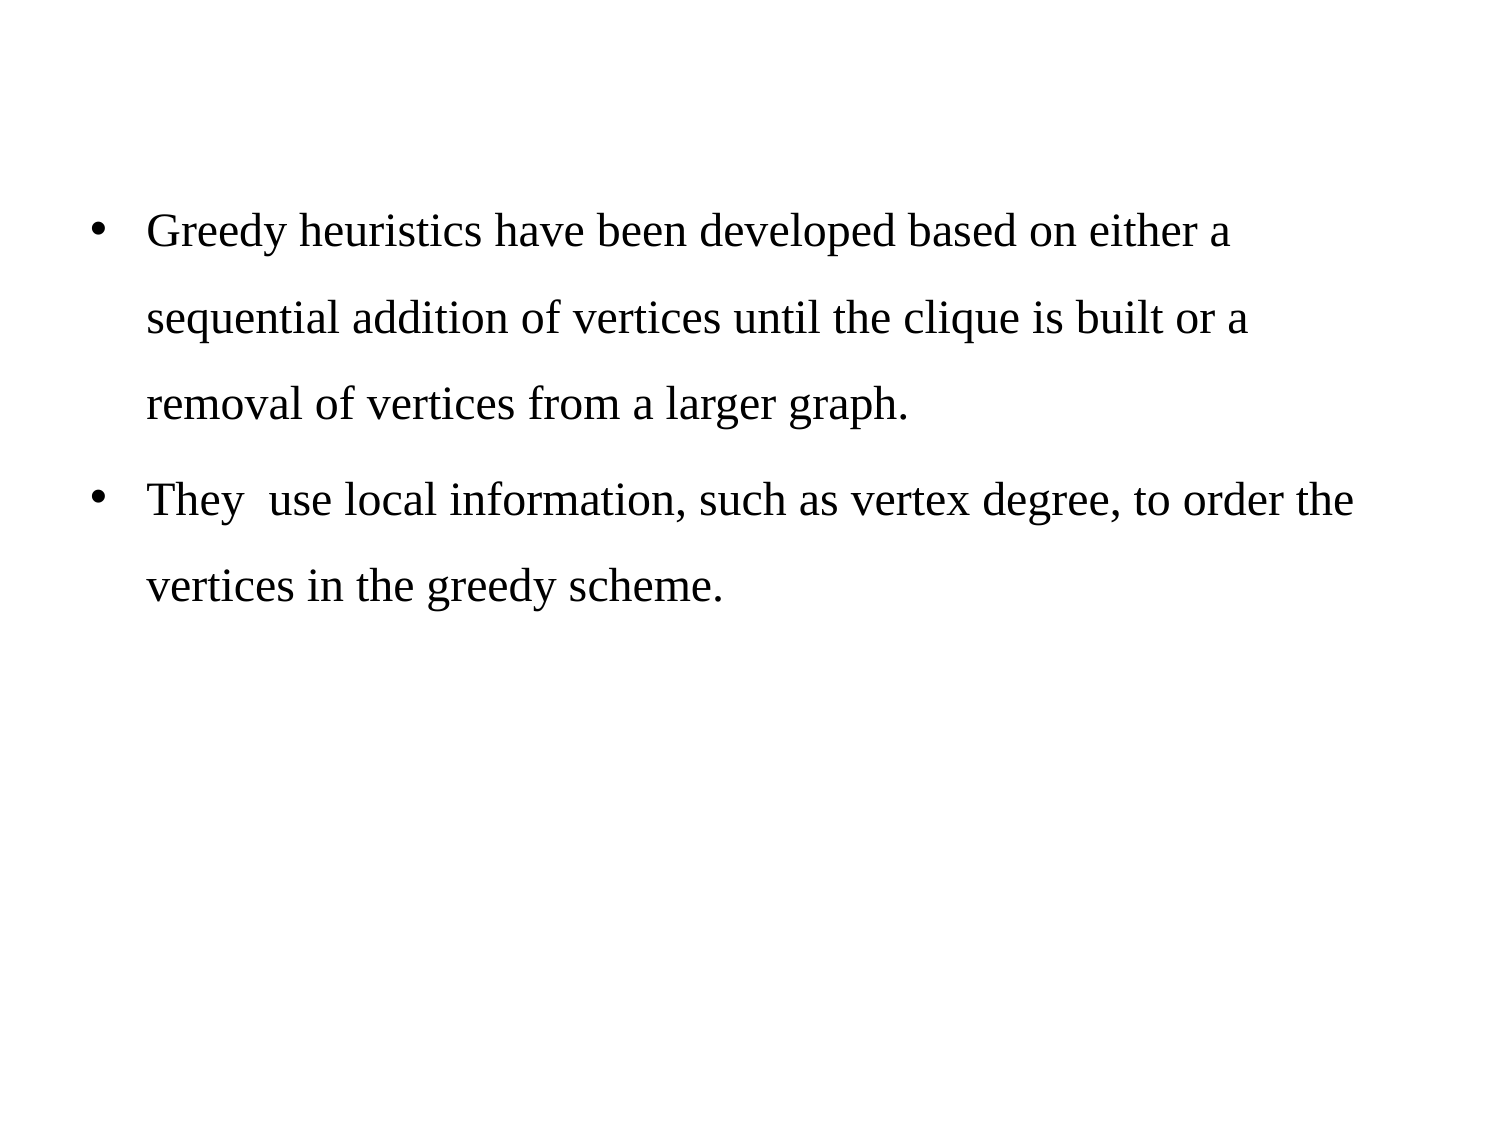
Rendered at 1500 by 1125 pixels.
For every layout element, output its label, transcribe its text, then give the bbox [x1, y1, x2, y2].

list Greedy heuristics have been developed based on either a sequential addition of vertices until the clique is built or a removal of vertices from a larger graph. They use local information, such as vertex degree, to order the vertices in the greedy scheme. [75, 162, 1425, 1005]
